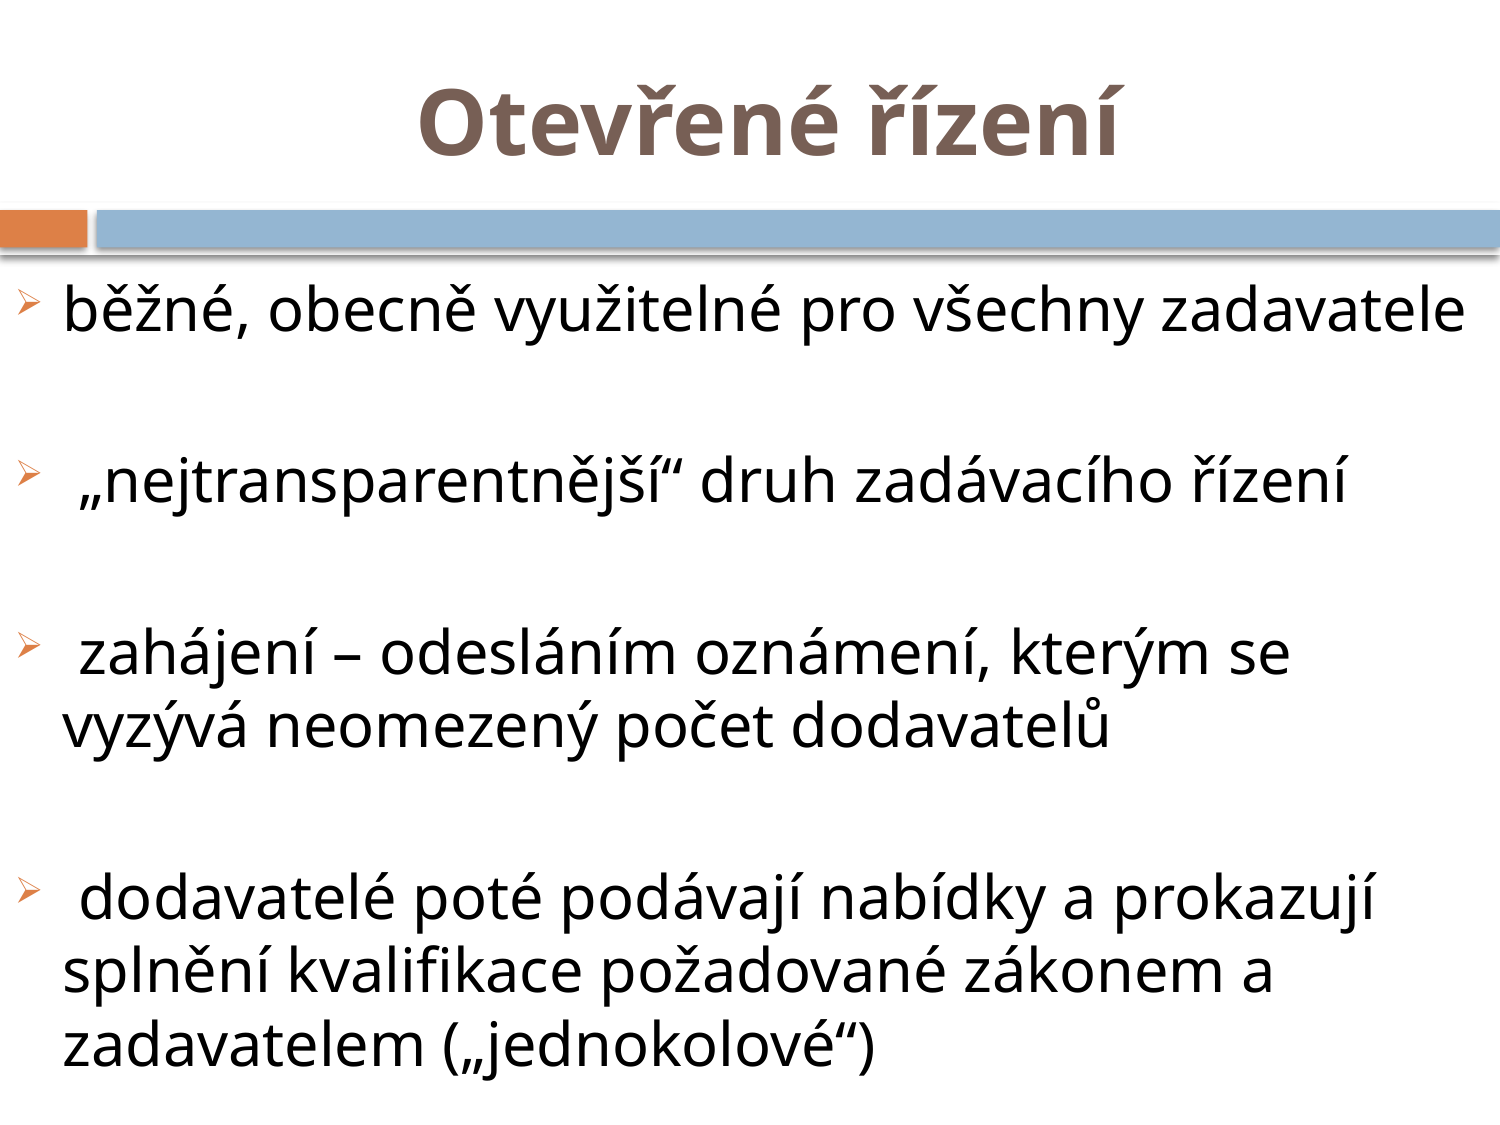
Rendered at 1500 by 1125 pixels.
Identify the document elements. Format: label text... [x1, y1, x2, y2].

title Otevřené řízení [100, 37, 1438, 200]
list běžné, obecně využitelné pro všechny zadavatele „nejtransparentnější“ druh zadávacího řízení zahájení – odesláním oznámení, kterým se vyzývá neomezený počet dodavatelů dodavatelé poté podávají nabídky a prokazují splnění kvalifikace požadované zákonem a zadavatelem („jednokolové“) [0, 262, 1500, 1125]
